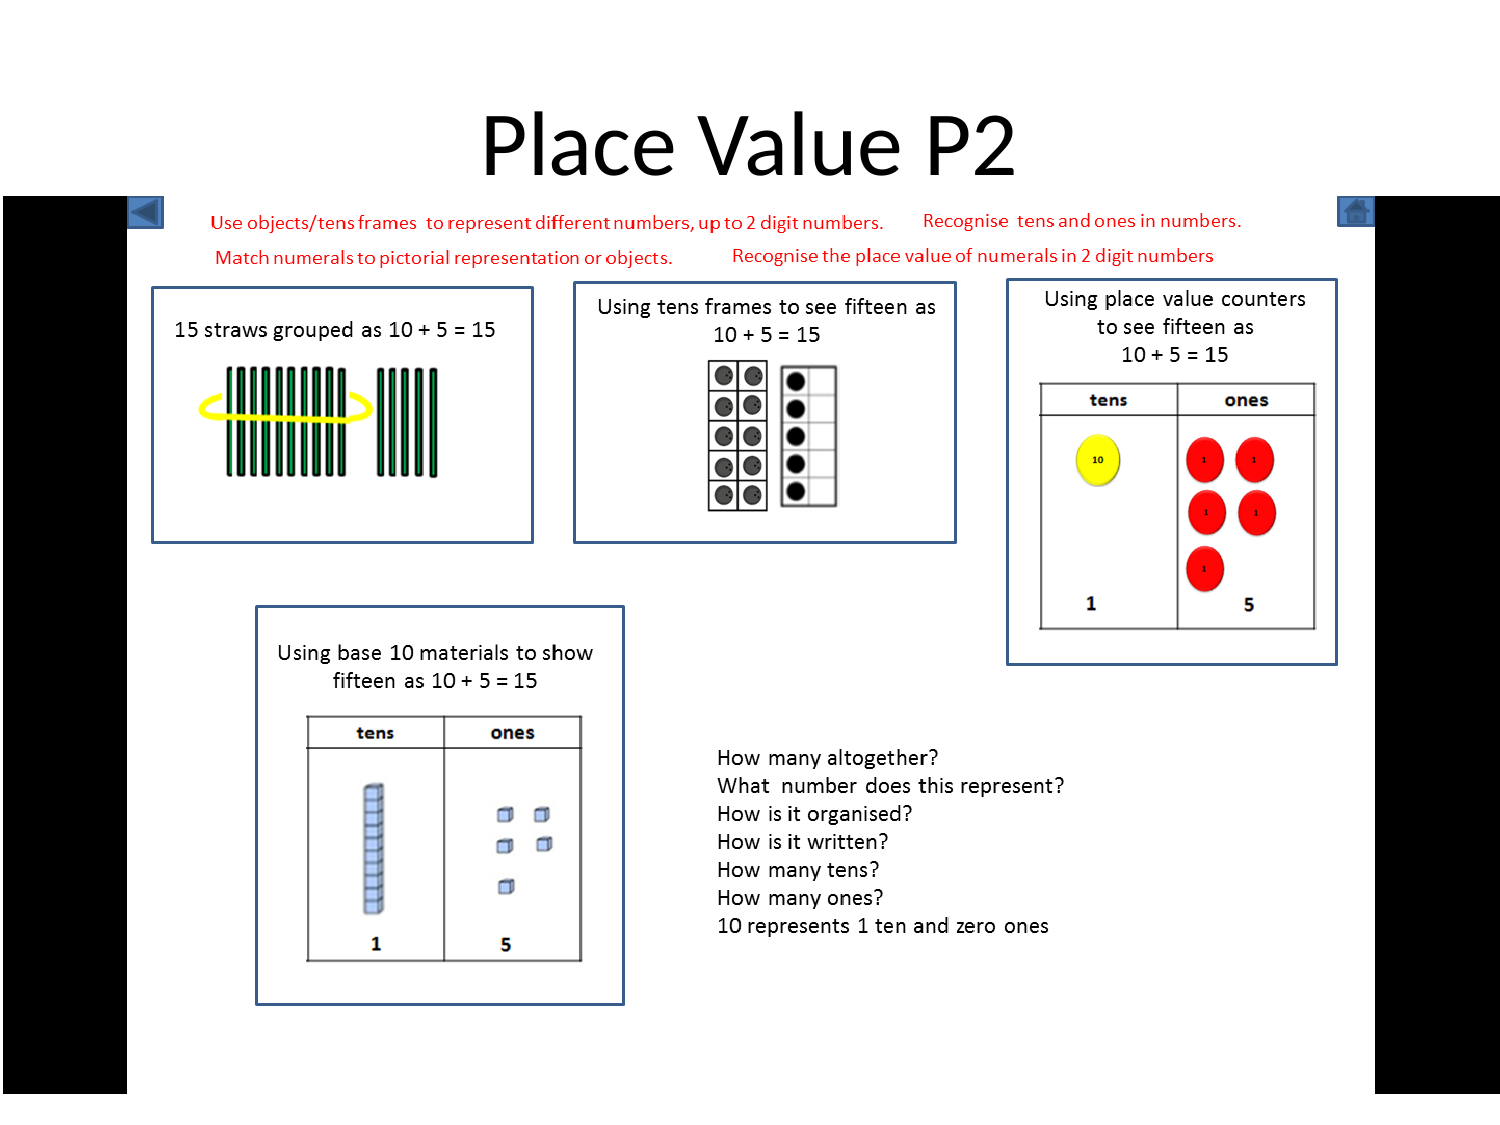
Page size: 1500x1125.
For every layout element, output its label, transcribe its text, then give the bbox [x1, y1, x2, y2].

picture [3, 195, 1500, 1095]
title Place Value P2 [75, 45, 1425, 195]
